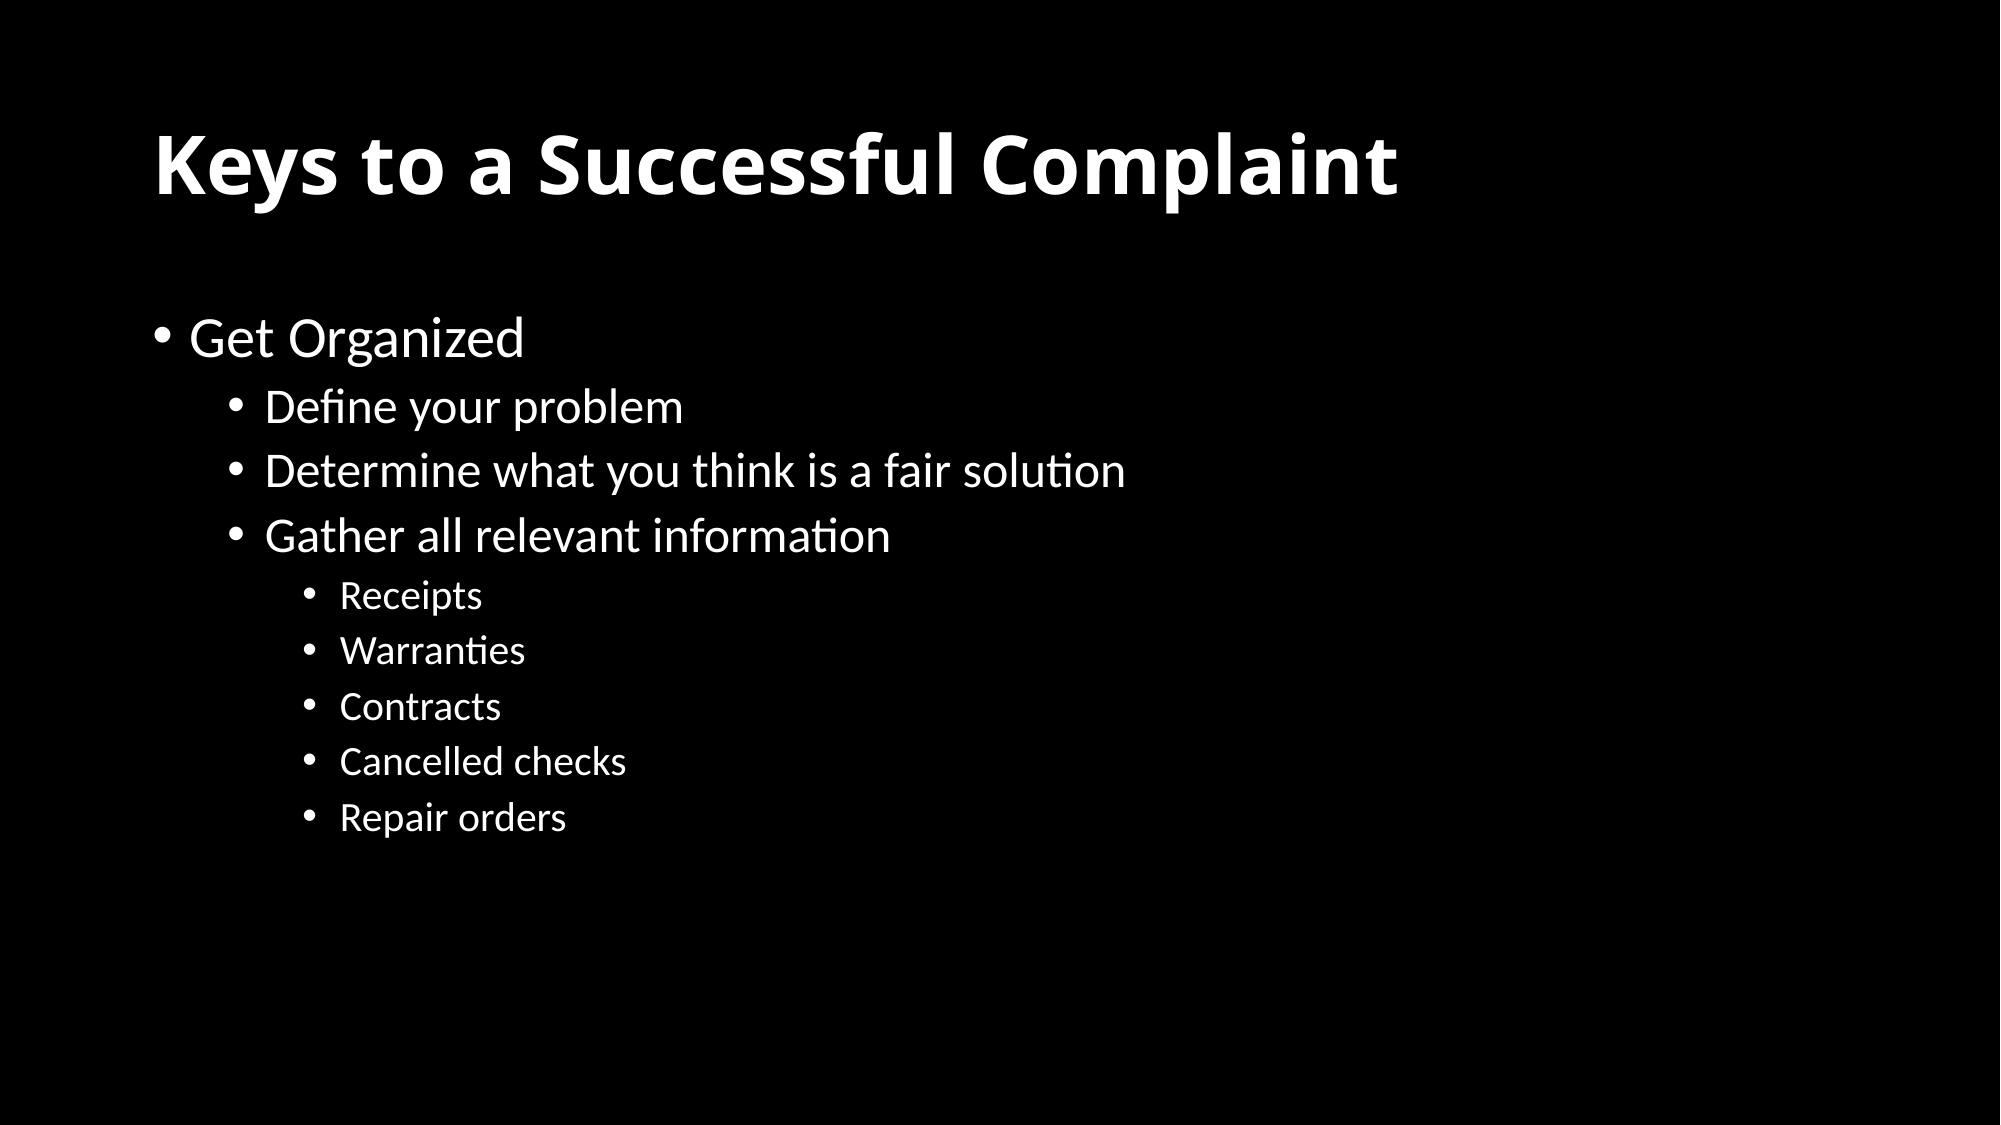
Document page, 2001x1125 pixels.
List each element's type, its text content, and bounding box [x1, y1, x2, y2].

list Get Organized Define your problem Determine what you think is a fair solution Gather all relevant information Receipts Warranties Contracts Cancelled checks Repair orders [137, 299, 1863, 1014]
title Keys to a Successful Complaint [137, 59, 1863, 278]
